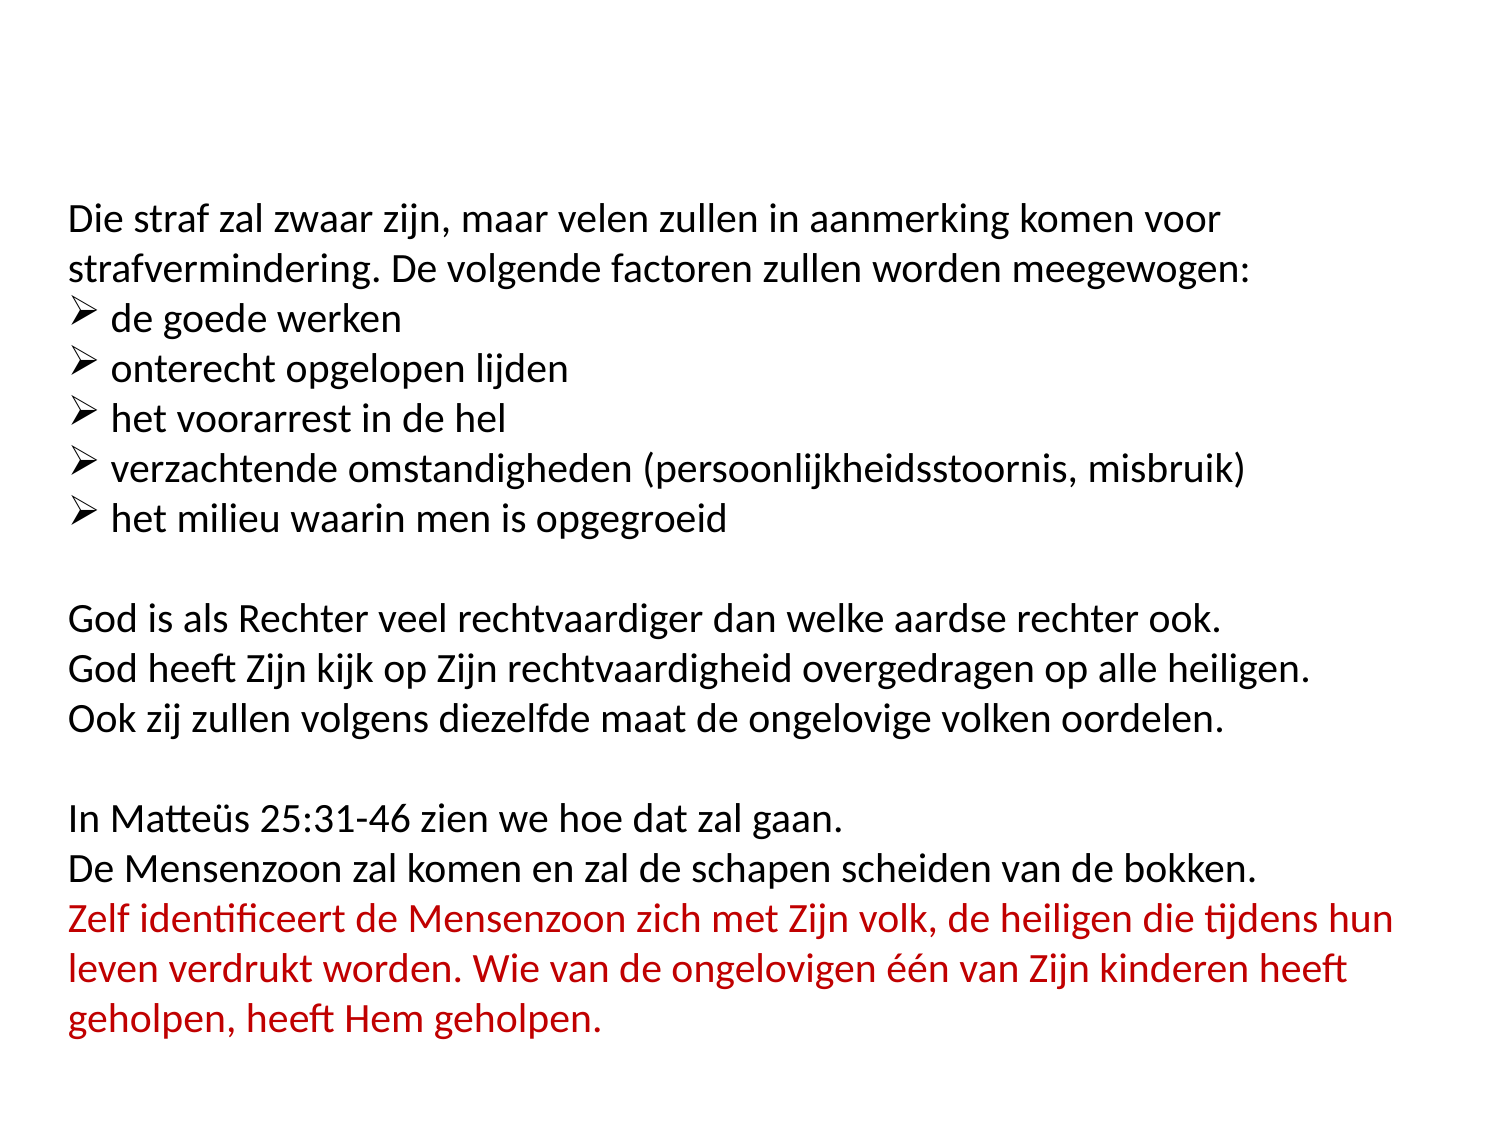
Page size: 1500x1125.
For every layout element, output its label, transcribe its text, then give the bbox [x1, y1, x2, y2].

text_box Die straf zal zwaar zijn, maar velen zullen in aanmerking komen voor strafvermindering. De volgende factoren zullen worden meegewogen: de goede werken onterecht opgelopen lijden het voorarrest in de hel verzachtende omstandigheden (persoonlijkheidsstoornis, misbruik) het milieu waarin men is opgegroeid God is als Rechter veel rechtvaardiger dan welke aardse rechter ook. God heeft Zijn kijk op Zijn rechtvaardigheid overgedragen op alle heiligen. Ook zij zullen volgens diezelfde maat de ongelovige volken oordelen. In Matteüs 25:31-46 zien we hoe dat zal gaan. De Mensenzoon zal komen en zal de schapen scheiden van de bokken. Zelf identificeert de Mensenzoon zich met Zijn volk, de heiligen die tijdens hun leven verdrukt worden. Wie van de ongelovigen één van Zijn kinderen heeft geholpen, heeft Hem geholpen. [53, 78, 1459, 1049]
